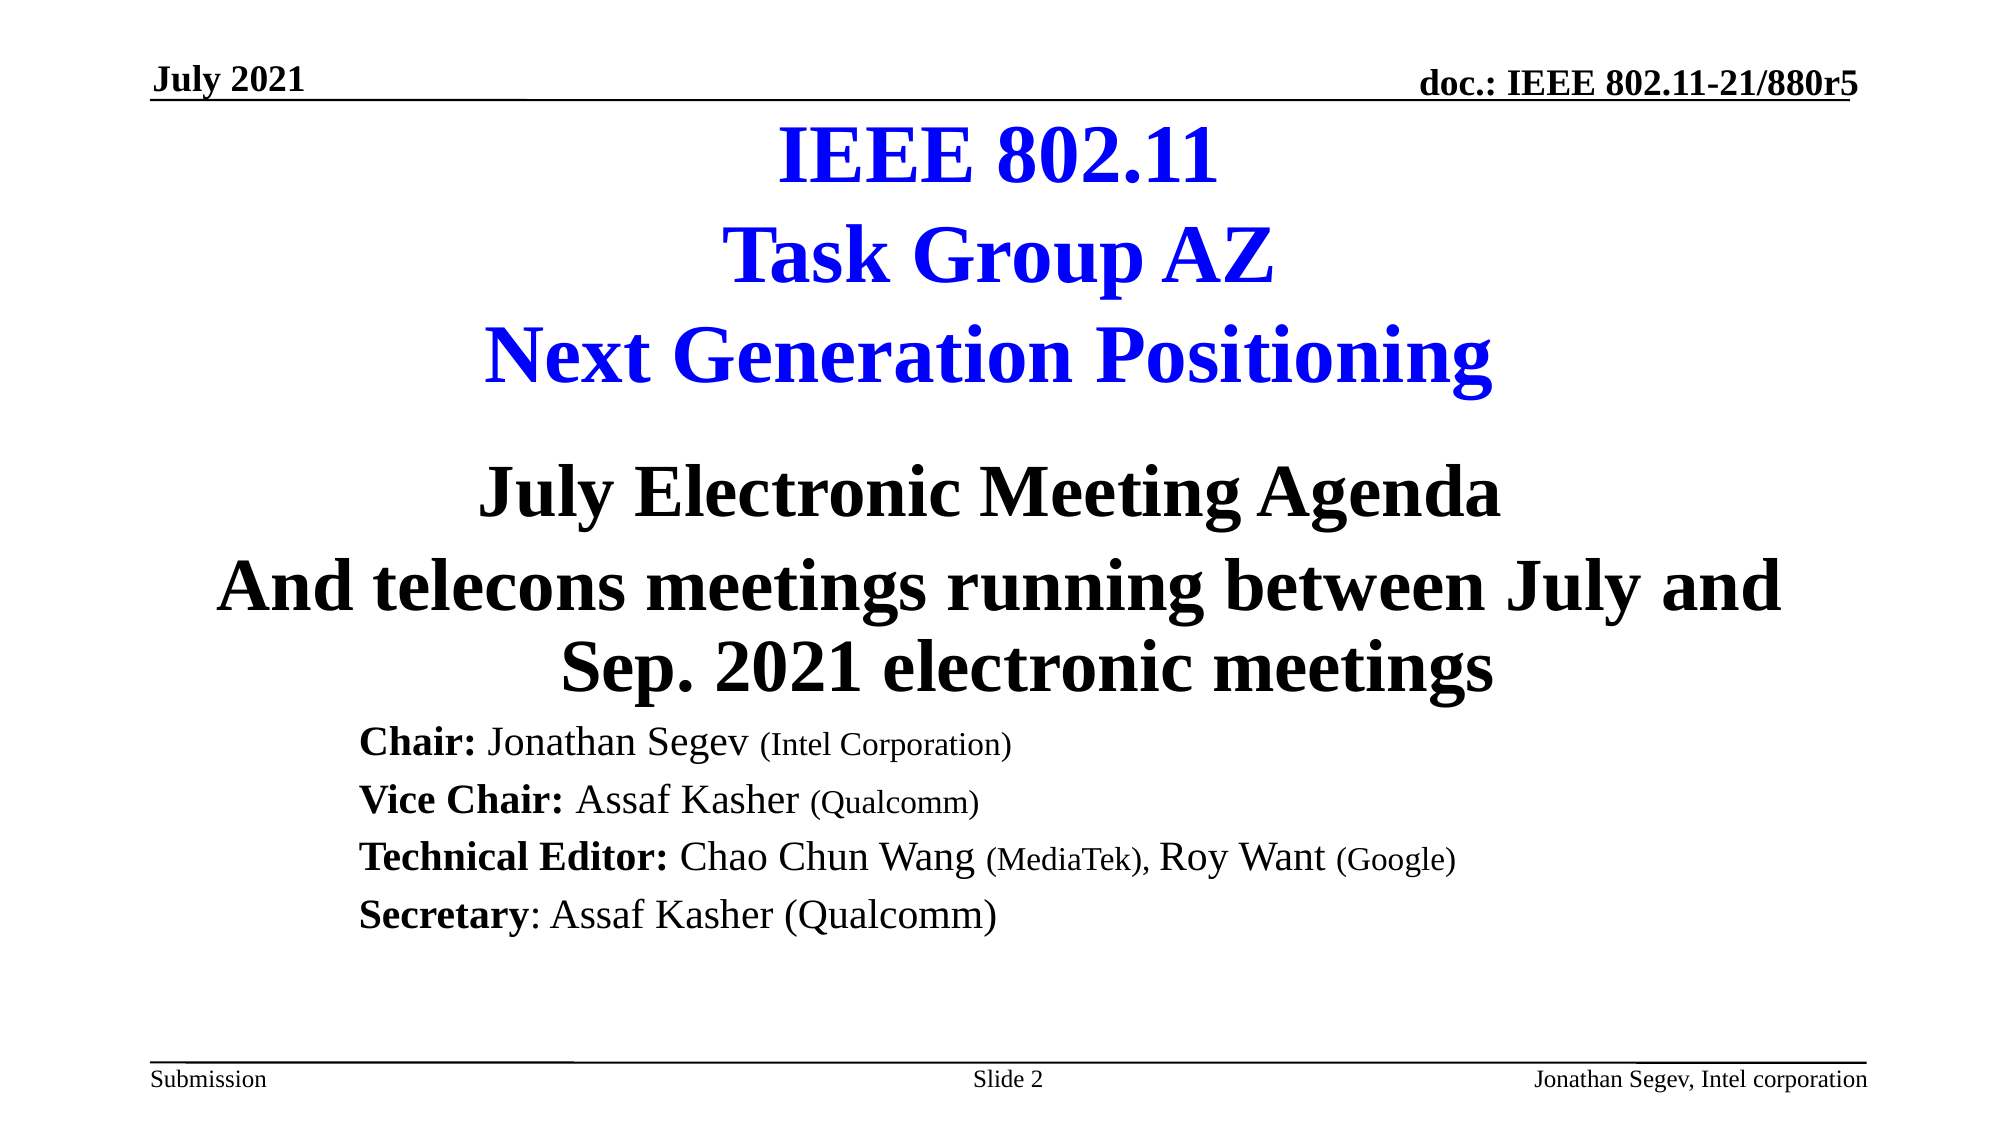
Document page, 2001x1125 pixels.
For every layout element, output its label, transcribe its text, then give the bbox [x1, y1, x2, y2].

list July Electronic Meeting Agenda And telecons meetings running between July and Sep. 2021 electronic meetings Chair: Jonathan Segev (Intel Corporation) Vice Chair: Assaf Kasher (Qualcomm) Technical Editor: Chao Chun Wang (MediaTek), Roy Want (Google) Secretary: Assaf Kasher (Qualcomm) [149, 444, 1850, 1000]
title IEEE 802.11 Task Group AZ Next Generation Positioning [149, 112, 1850, 386]
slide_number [152, 54, 563, 100]
footer Jonathan Segev, Intel corporation [1171, 1061, 1869, 1093]
slide_number Slide 2 [950, 1061, 1067, 1123]
